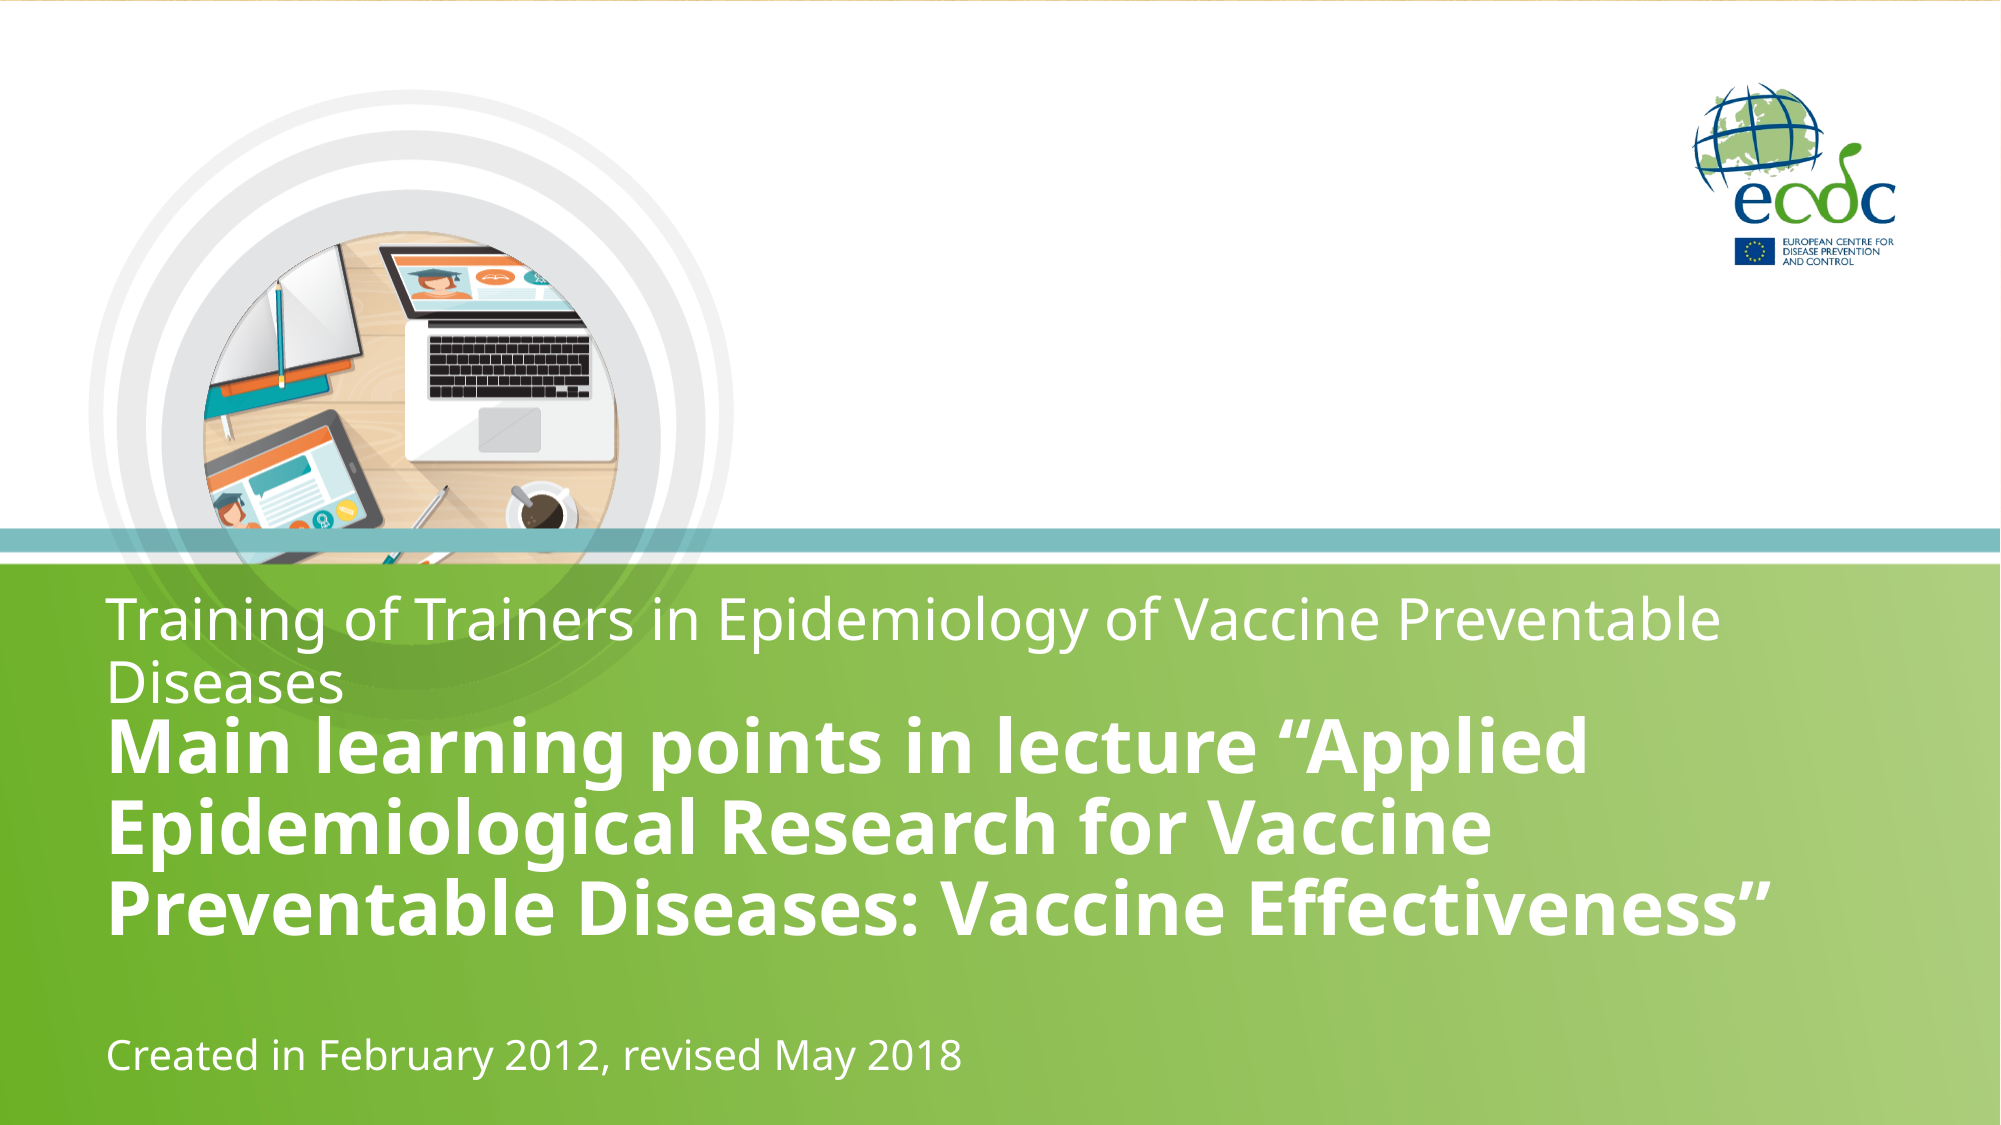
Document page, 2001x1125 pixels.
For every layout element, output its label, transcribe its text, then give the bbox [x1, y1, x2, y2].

picture [0, 0, 2001, 1125]
subtitle Training of Trainers in Epidemiology of Vaccine Preventable Diseases [105, 590, 1889, 667]
text_box Created in February 2012, revised May 2018 [105, 927, 1889, 1091]
title Main learning points in lecture “Applied Epidemiological Research for Vaccine Preventable Diseases: Vaccine Effectiveness” [105, 708, 1889, 897]
